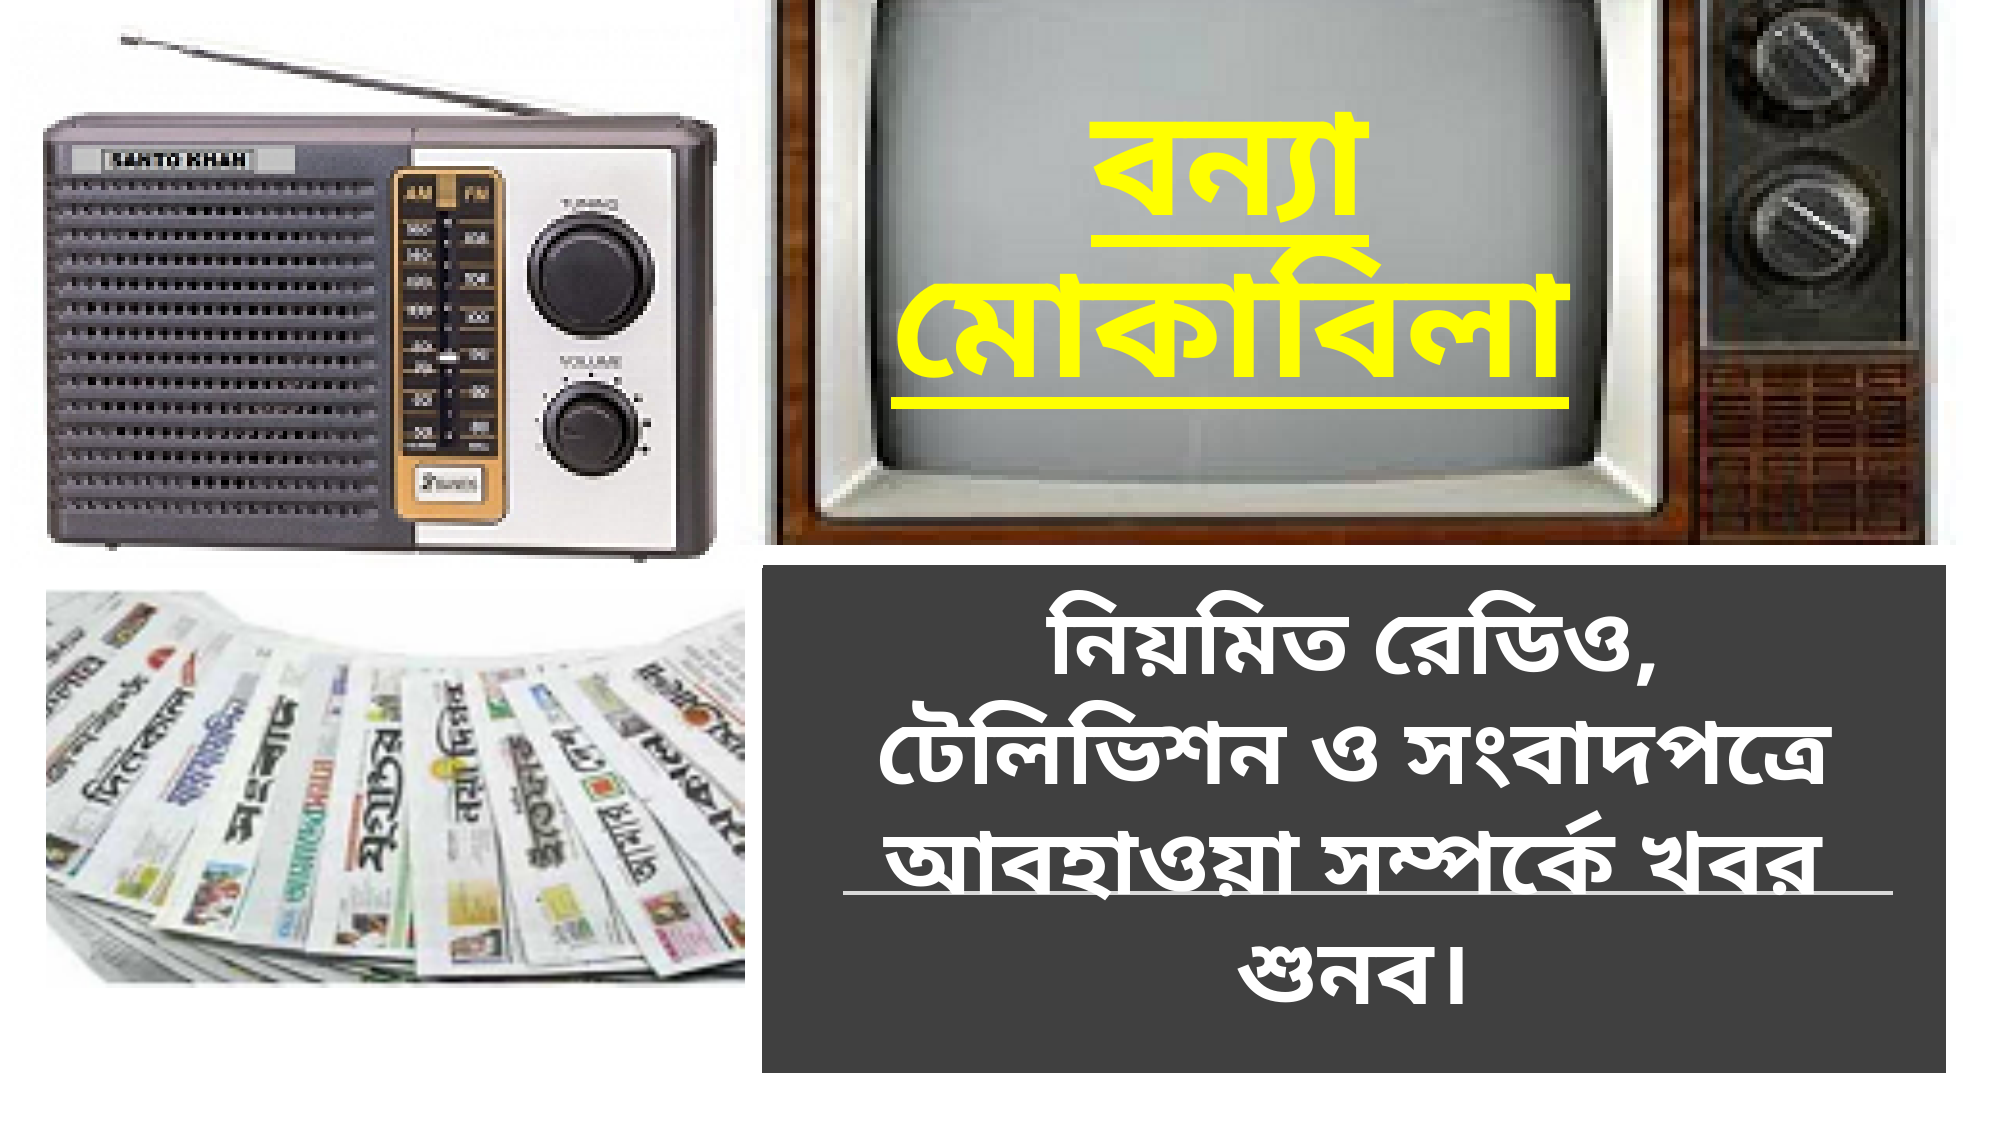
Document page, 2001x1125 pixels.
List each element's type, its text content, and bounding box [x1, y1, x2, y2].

text_box [771, 575, 1937, 1064]
picture [10, 0, 1963, 568]
text_box নিয়মিত রেডিও, টেলিভিশন ও সংবাদপত্রে আবহাওয়া সম্পর্কে খবর শুনব। [842, 575, 1865, 892]
picture [46, 589, 745, 988]
text_box নিয়মিত রেডিও, টেলিভিশন ও সংবাদপত্রে আবহাওয়া সম্পর্কে খবর শুনব। [842, 893, 1865, 1031]
